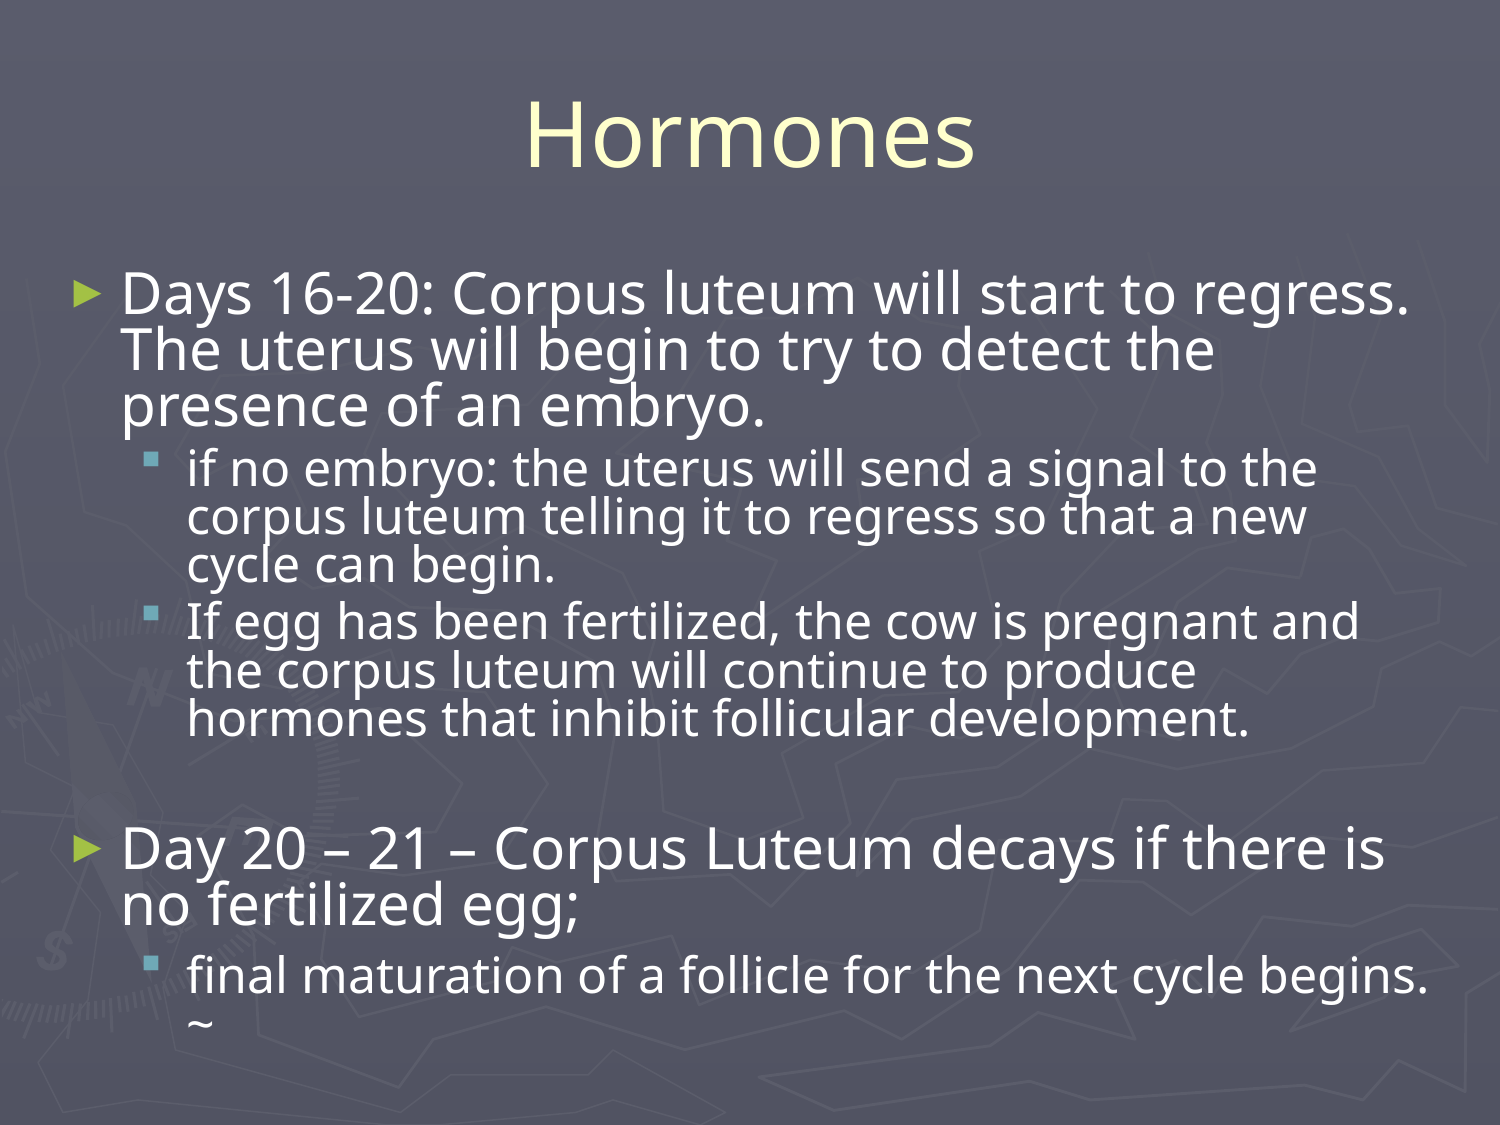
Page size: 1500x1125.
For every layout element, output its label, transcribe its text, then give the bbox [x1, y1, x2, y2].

list Days 16-20: Corpus luteum will start to regress. The uterus will begin to try to detect the presence of an embryo. if no embryo: the uterus will send a signal to the corpus luteum telling it to regress so that a new cycle can begin. If egg has been fertilized, the cow is pregnant and the corpus luteum will continue to produce hormones that inhibit follicular development. Day 20 – 21 – Corpus Luteum decays if there is no fertilized egg; final maturation of a follicle for the next cycle begins. ~ [49, 262, 1451, 1051]
title Hormones [49, 37, 1451, 226]
